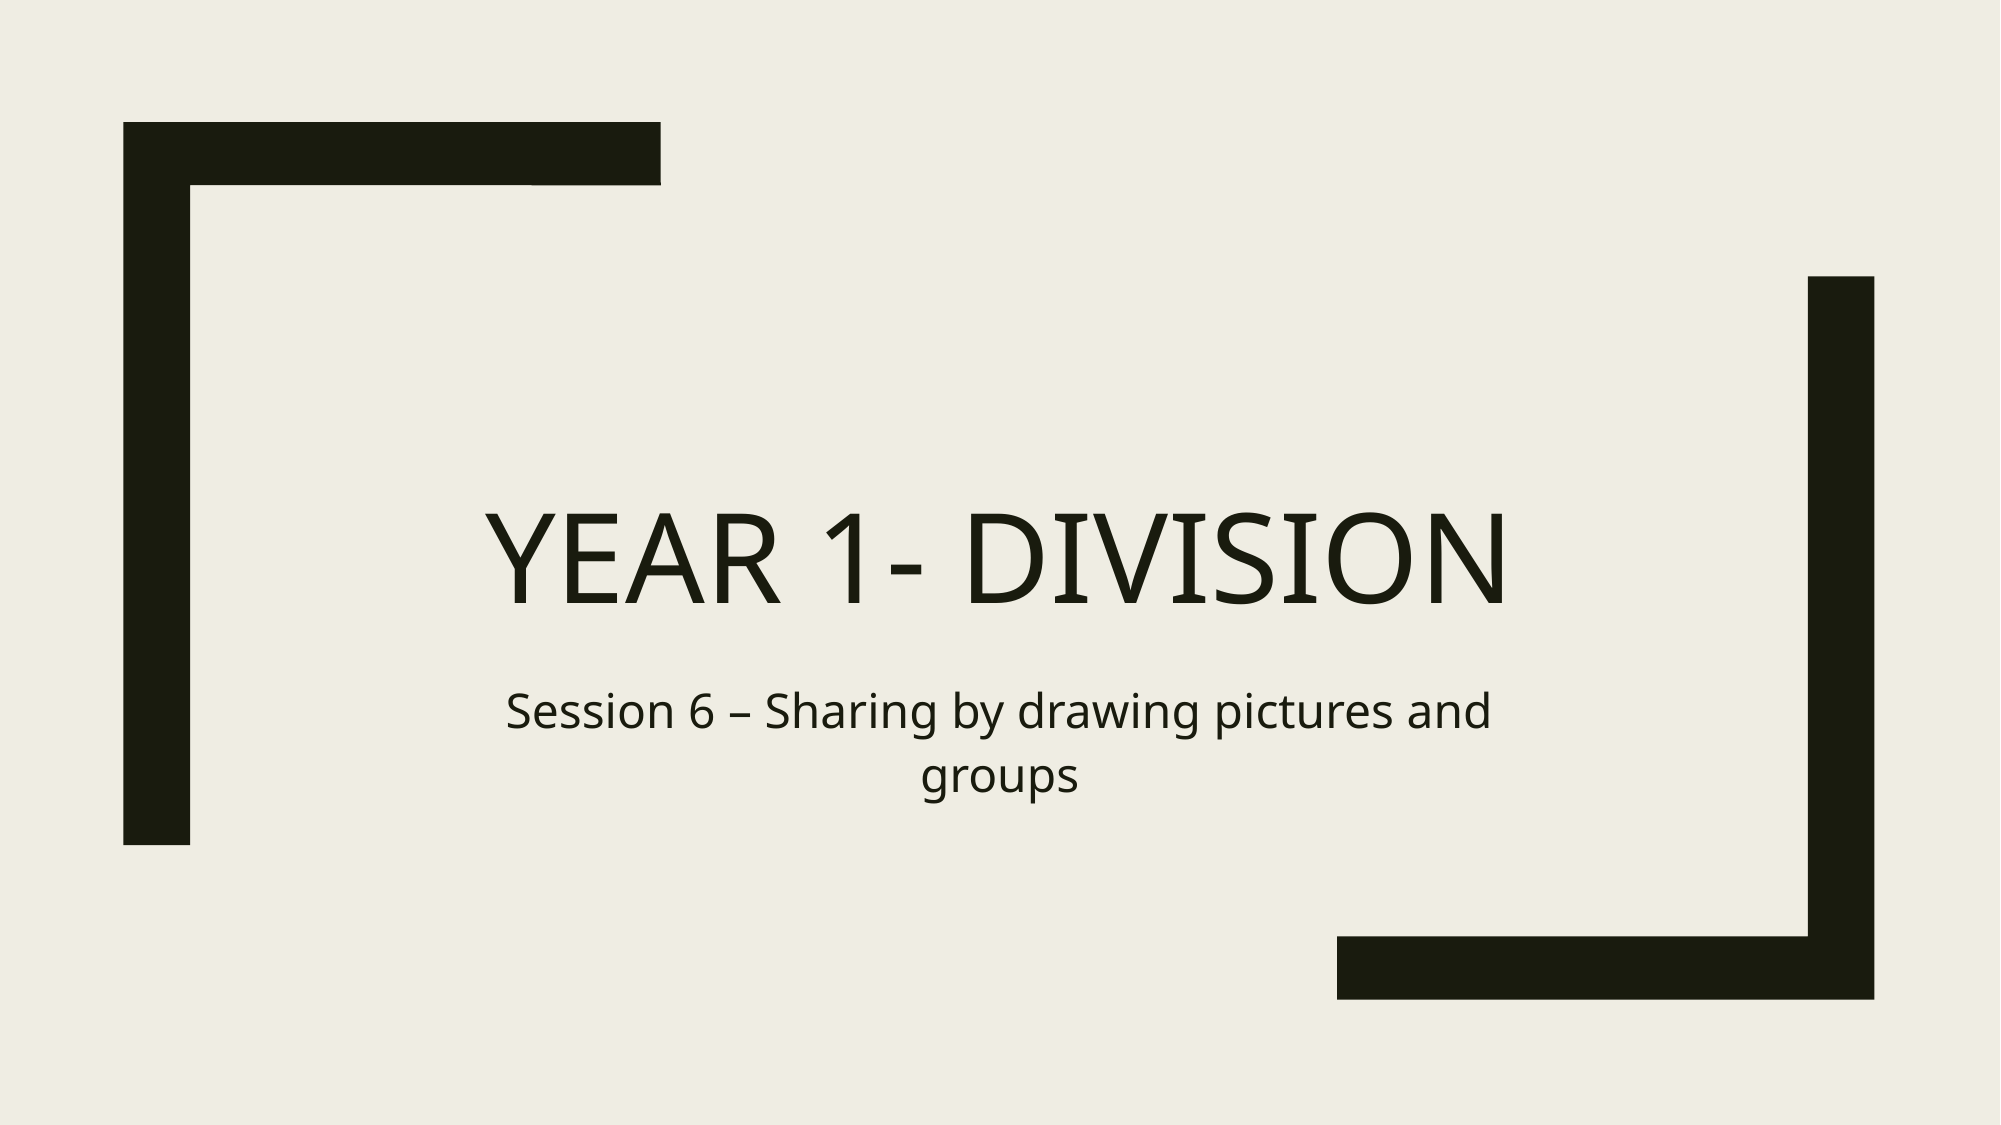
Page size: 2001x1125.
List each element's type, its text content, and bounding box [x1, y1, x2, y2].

title Year 1- DIVISION [314, 293, 1686, 638]
subtitle Session 6 – Sharing by drawing pictures and groups [439, 649, 1561, 828]
